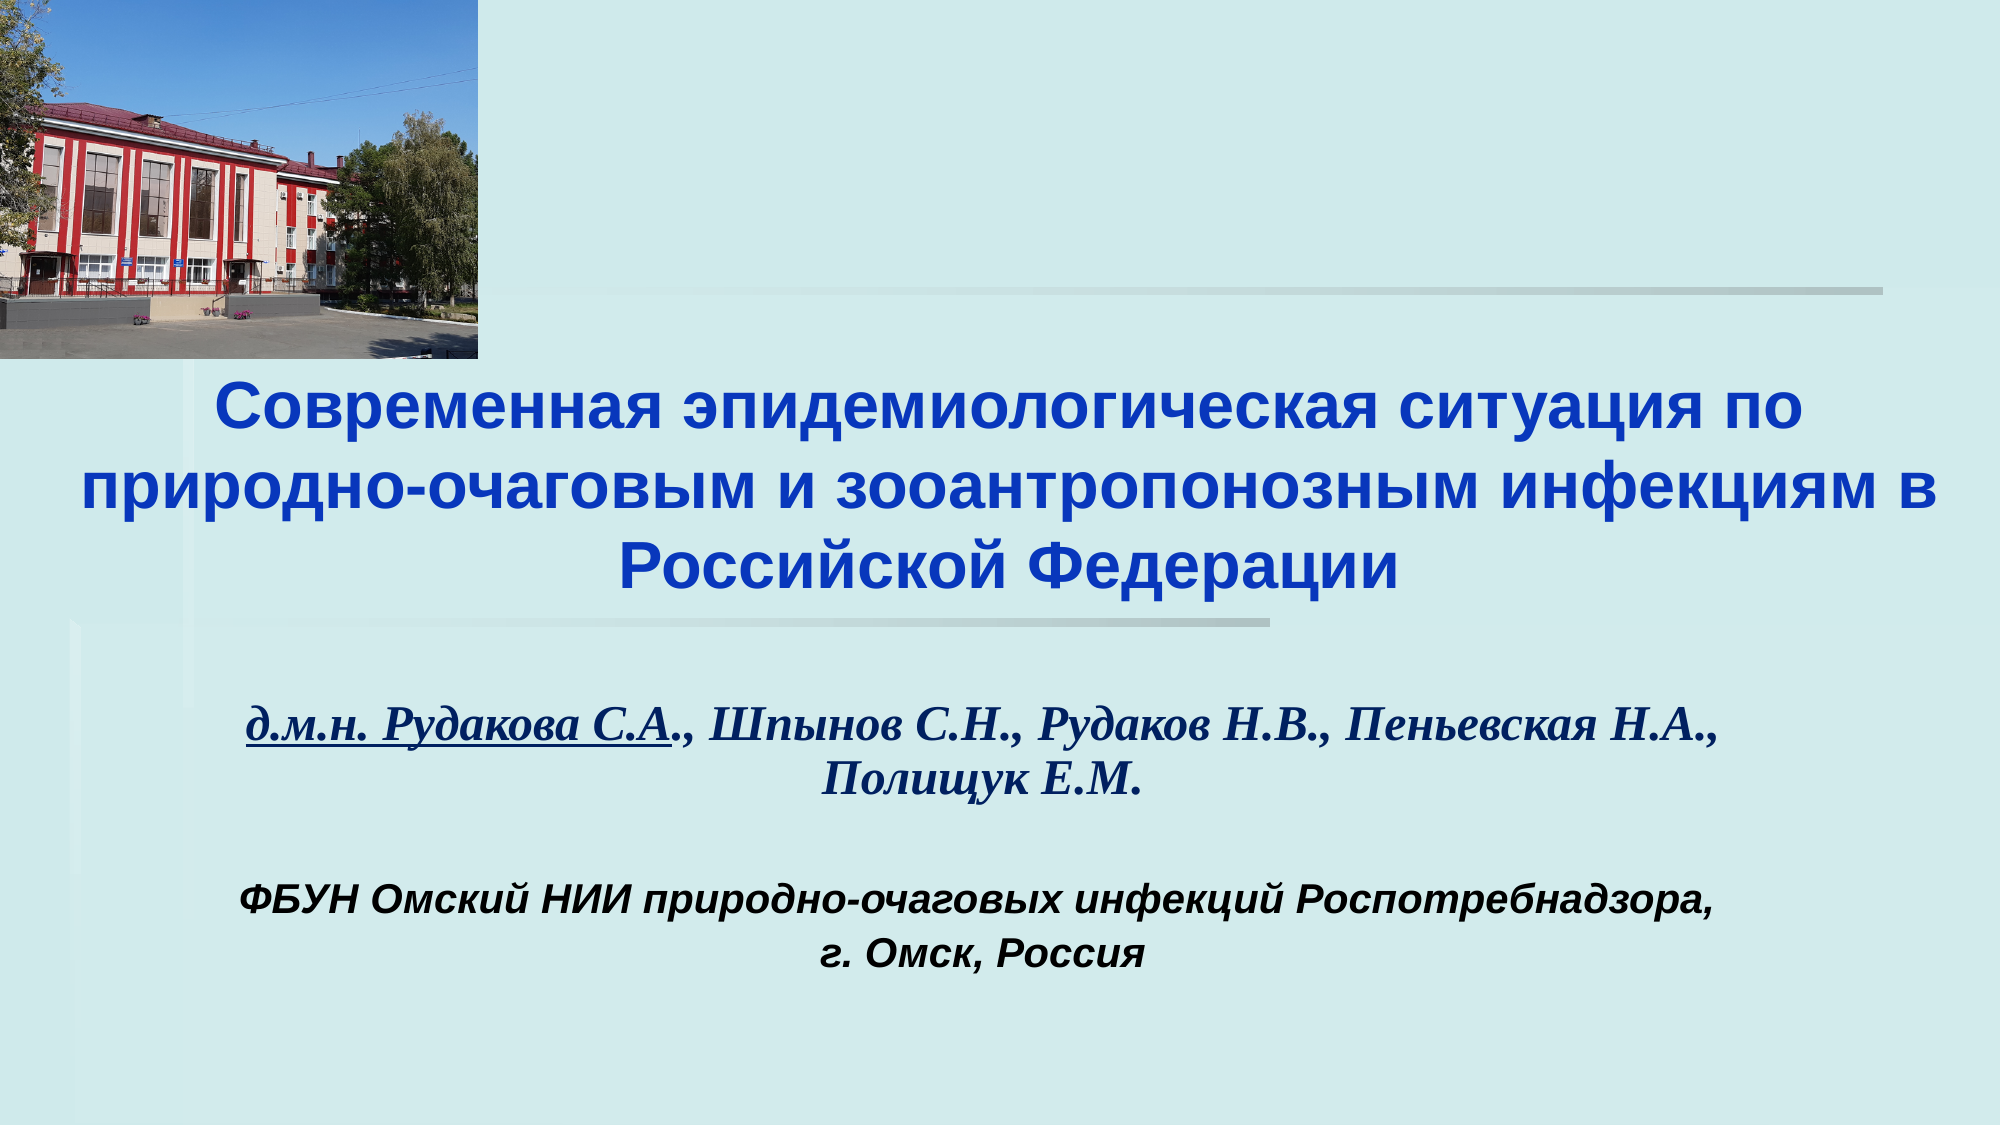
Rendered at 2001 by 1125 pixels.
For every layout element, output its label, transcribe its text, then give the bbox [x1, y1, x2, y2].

title Современная эпидемиологическая ситуация по природно-очаговым и зооантропонозным инфекциям в Российской Федерации [49, 354, 1971, 644]
picture [0, 0, 478, 359]
subtitle д.м.н. Рудакова С.А., Шпынов С.Н., Рудаков Н.В., Пеньевская Н.А., Полищук Е.М. ФБУН Омский НИИ природно-очаговых инфекций Роспотребнадзора, г. Омск, Россия [199, 690, 1766, 876]
